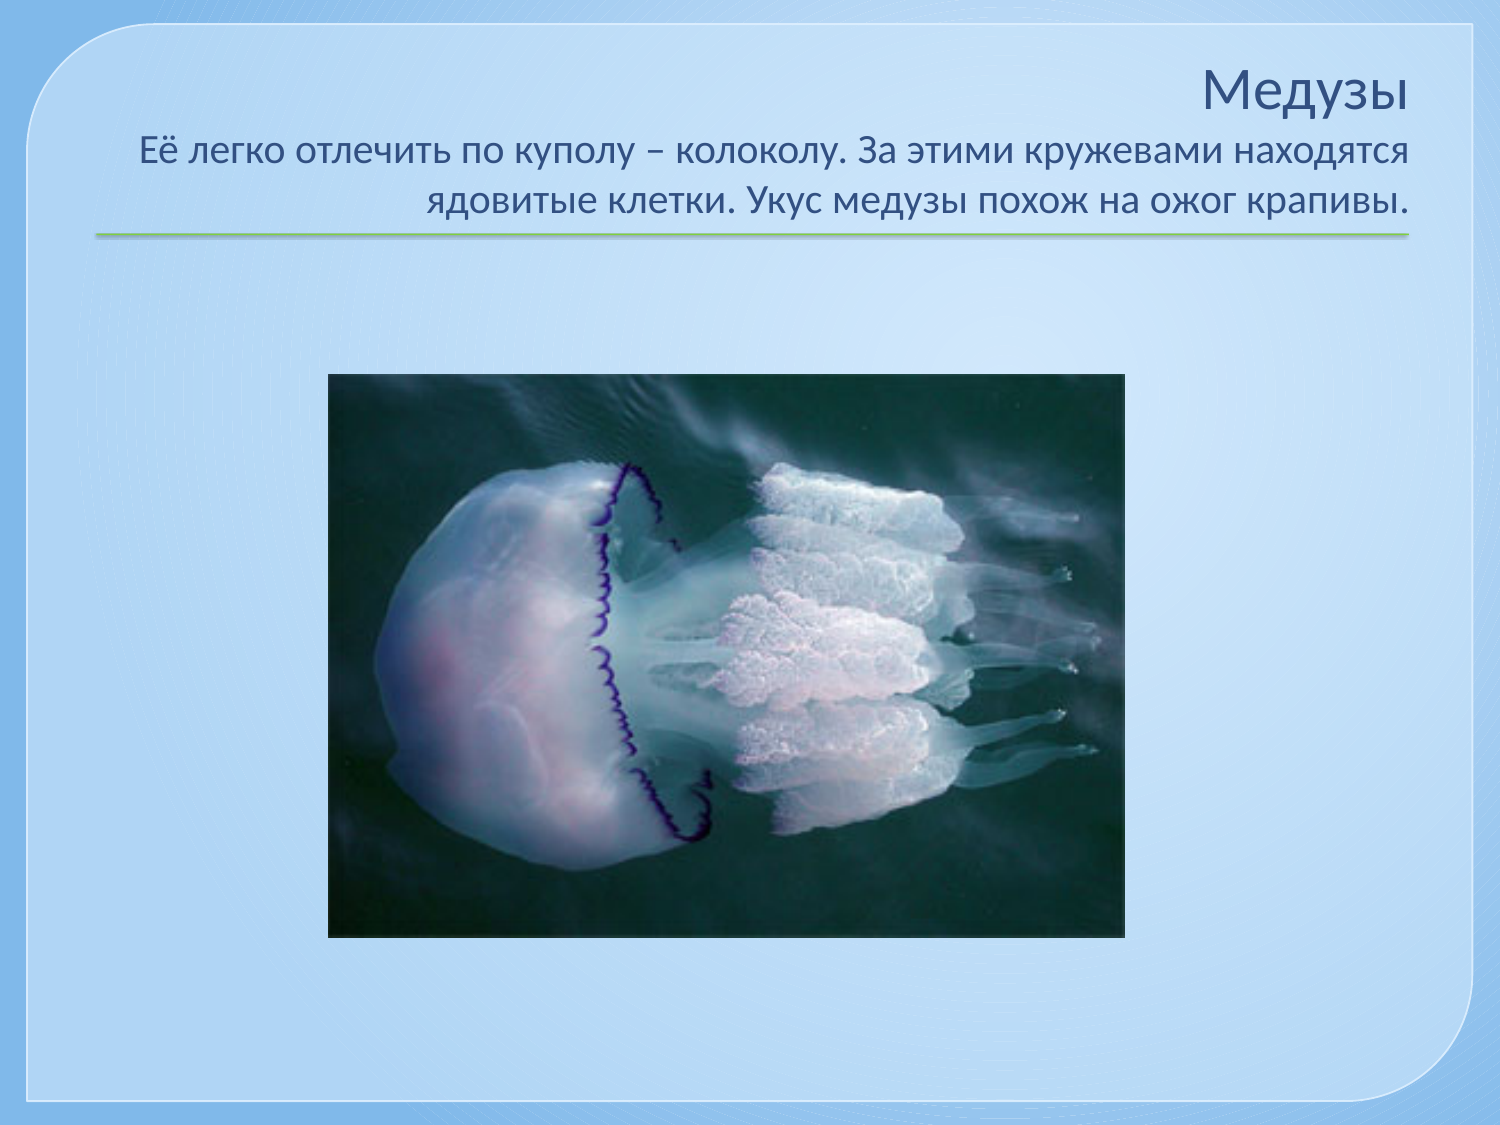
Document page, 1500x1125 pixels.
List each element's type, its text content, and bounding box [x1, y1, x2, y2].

title Медузы Её легко отлечить по куполу – колоколу. За этими кружевами находятся ядовитые клетки. Укус медузы похож на ожог крапивы. [75, 41, 1425, 230]
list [327, 374, 1126, 938]
